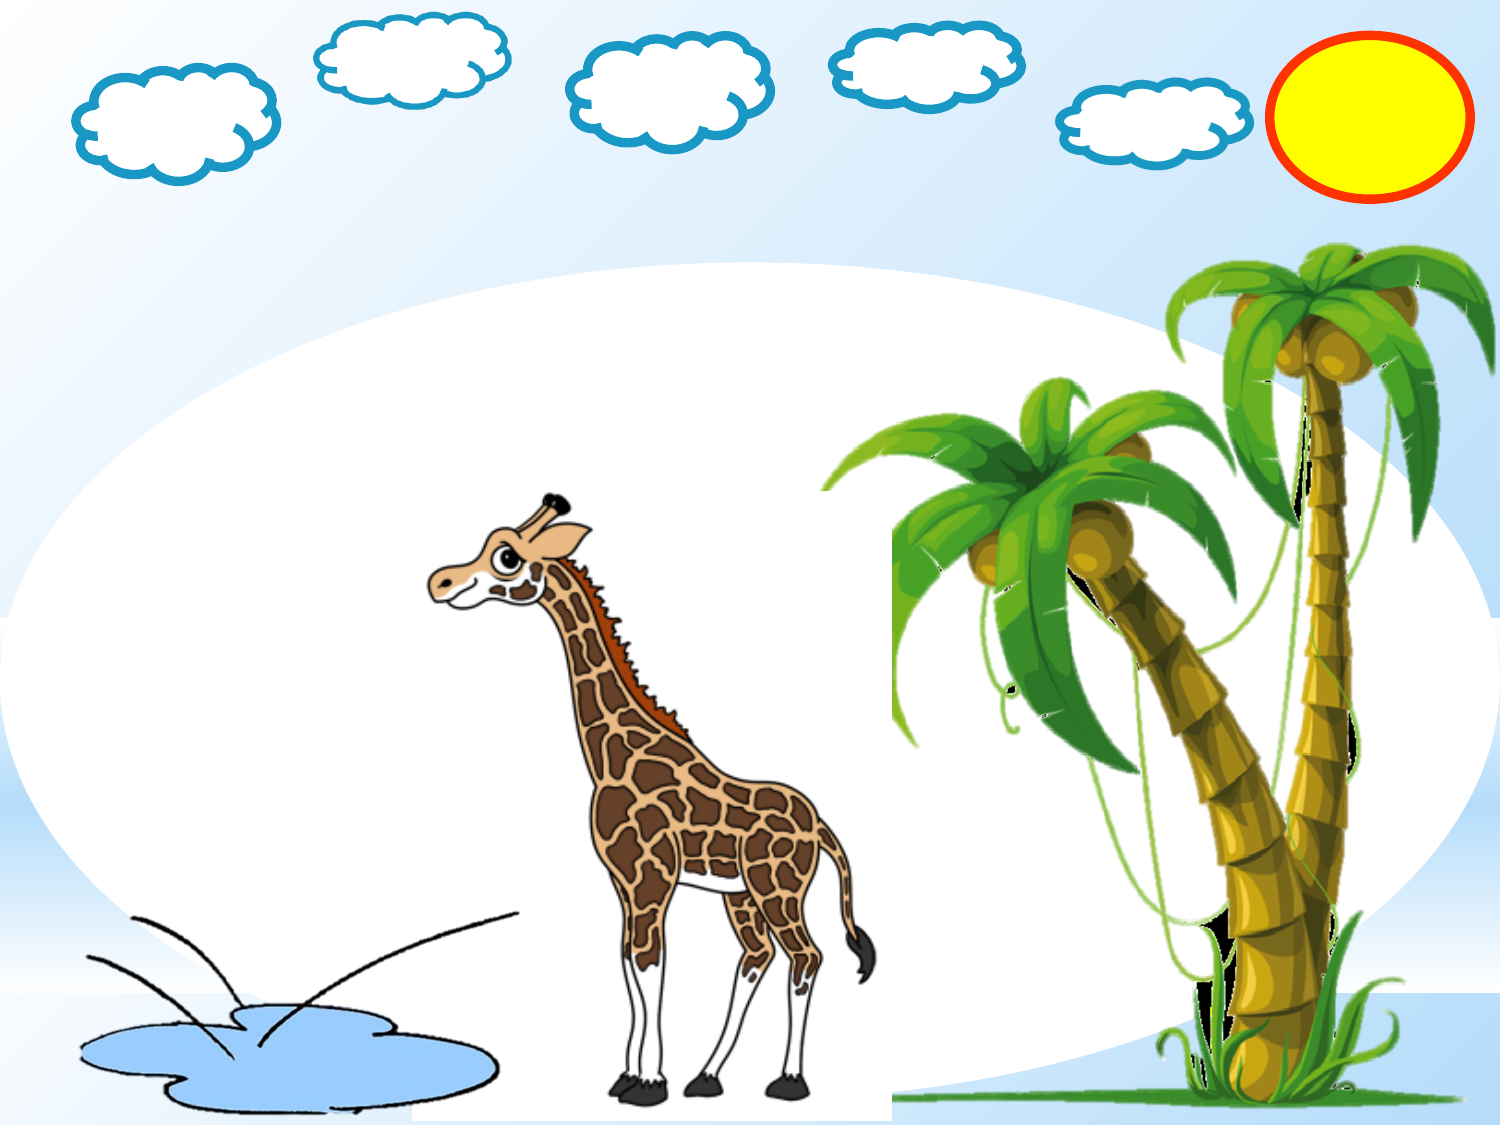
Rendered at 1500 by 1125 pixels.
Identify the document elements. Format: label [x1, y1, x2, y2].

text_box [569, 35, 771, 150]
picture [1054, 76, 1255, 172]
text_box [75, 67, 277, 182]
text_box [832, 25, 1022, 110]
text_box [1269, 35, 1471, 179]
picture [312, 10, 512, 110]
picture [75, 180, 1500, 1125]
